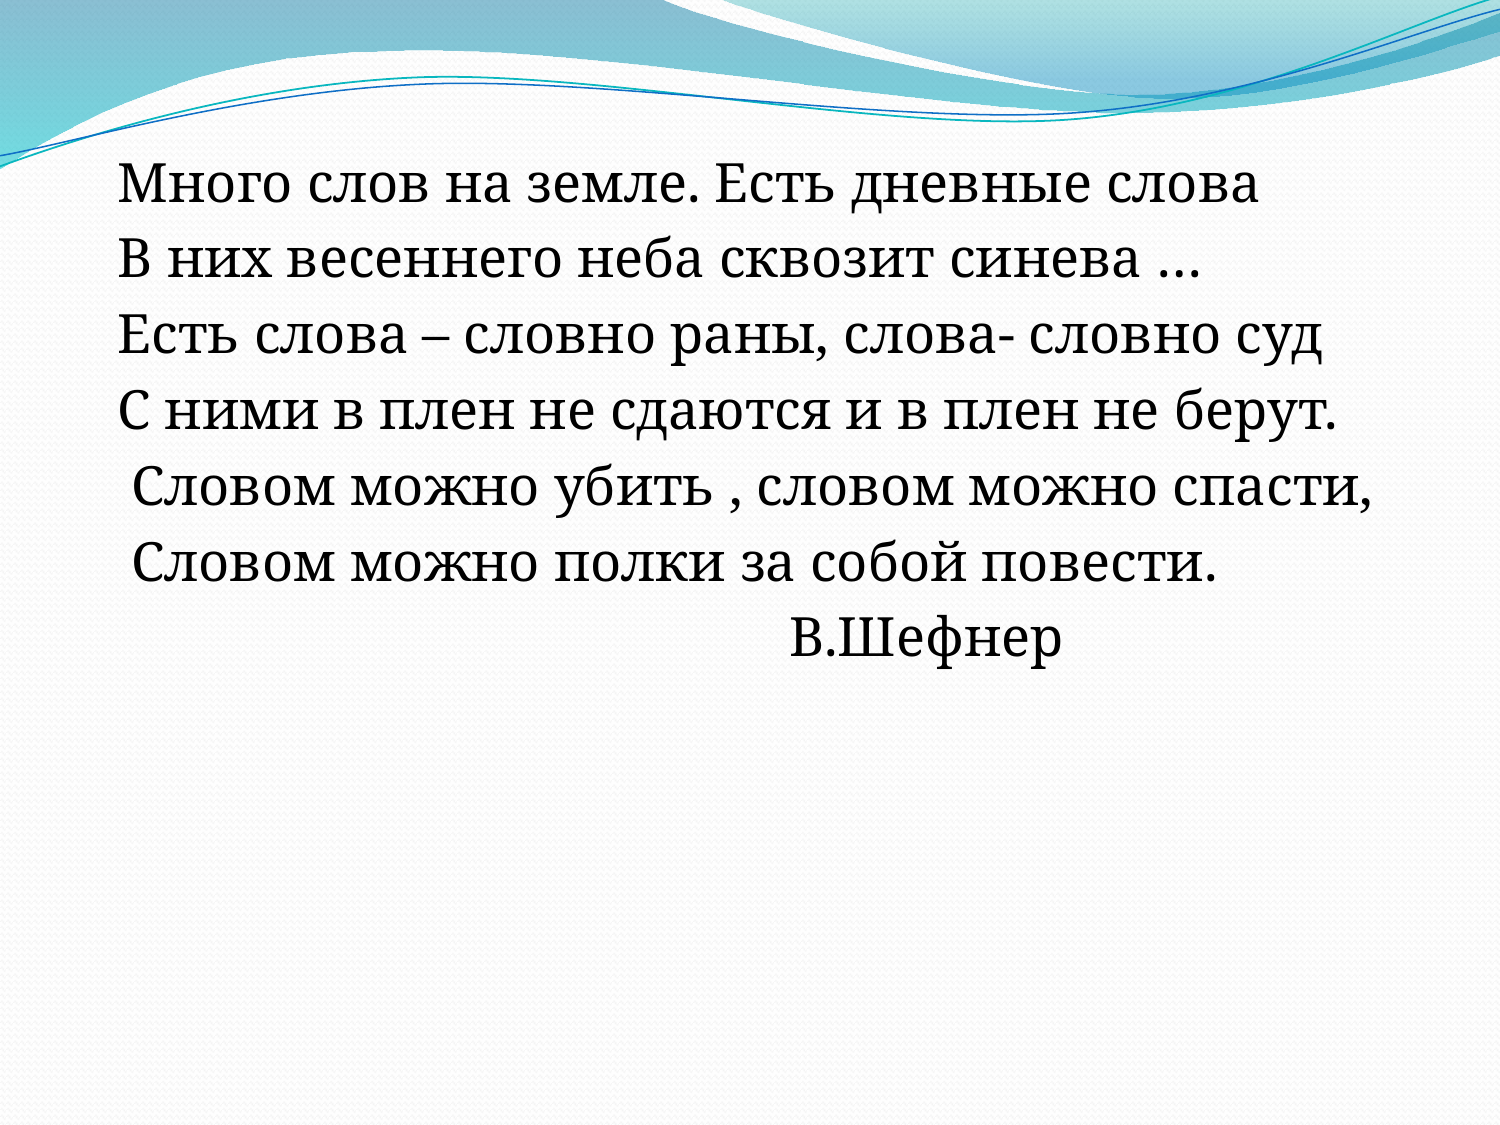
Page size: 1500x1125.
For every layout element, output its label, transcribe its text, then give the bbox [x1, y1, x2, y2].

list Много слов на земле. Есть дневные слова В них весеннего неба сквозит синева … Есть слова – словно раны, слова- словно суд С ними в плен не сдаются и в плен не берут. Словом можно убить , словом можно спасти, Словом можно полки за собой повести. В.Шефнер [75, 140, 1425, 1038]
